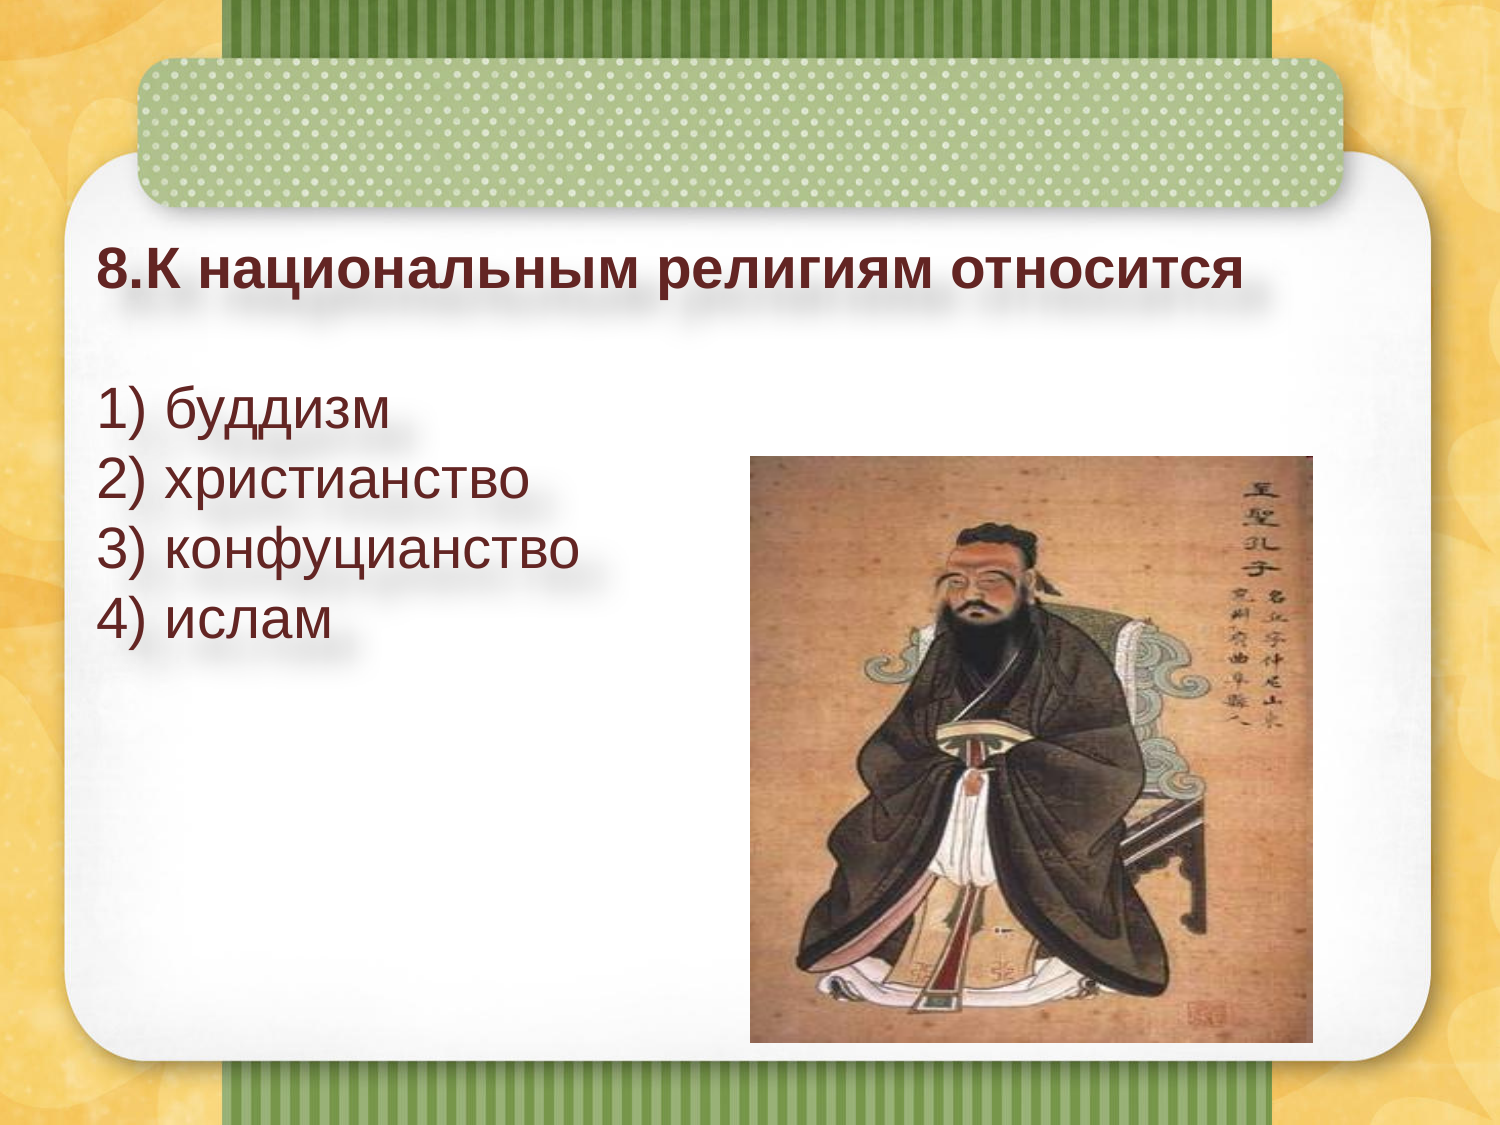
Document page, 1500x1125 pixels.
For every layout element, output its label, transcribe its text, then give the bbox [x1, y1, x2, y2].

text_box 8.К национальным религиям относится 1) буддизм 2) христианство 3) конфуцианство 4) ислам [81, 222, 1418, 798]
picture [0, 0, 1500, 1125]
